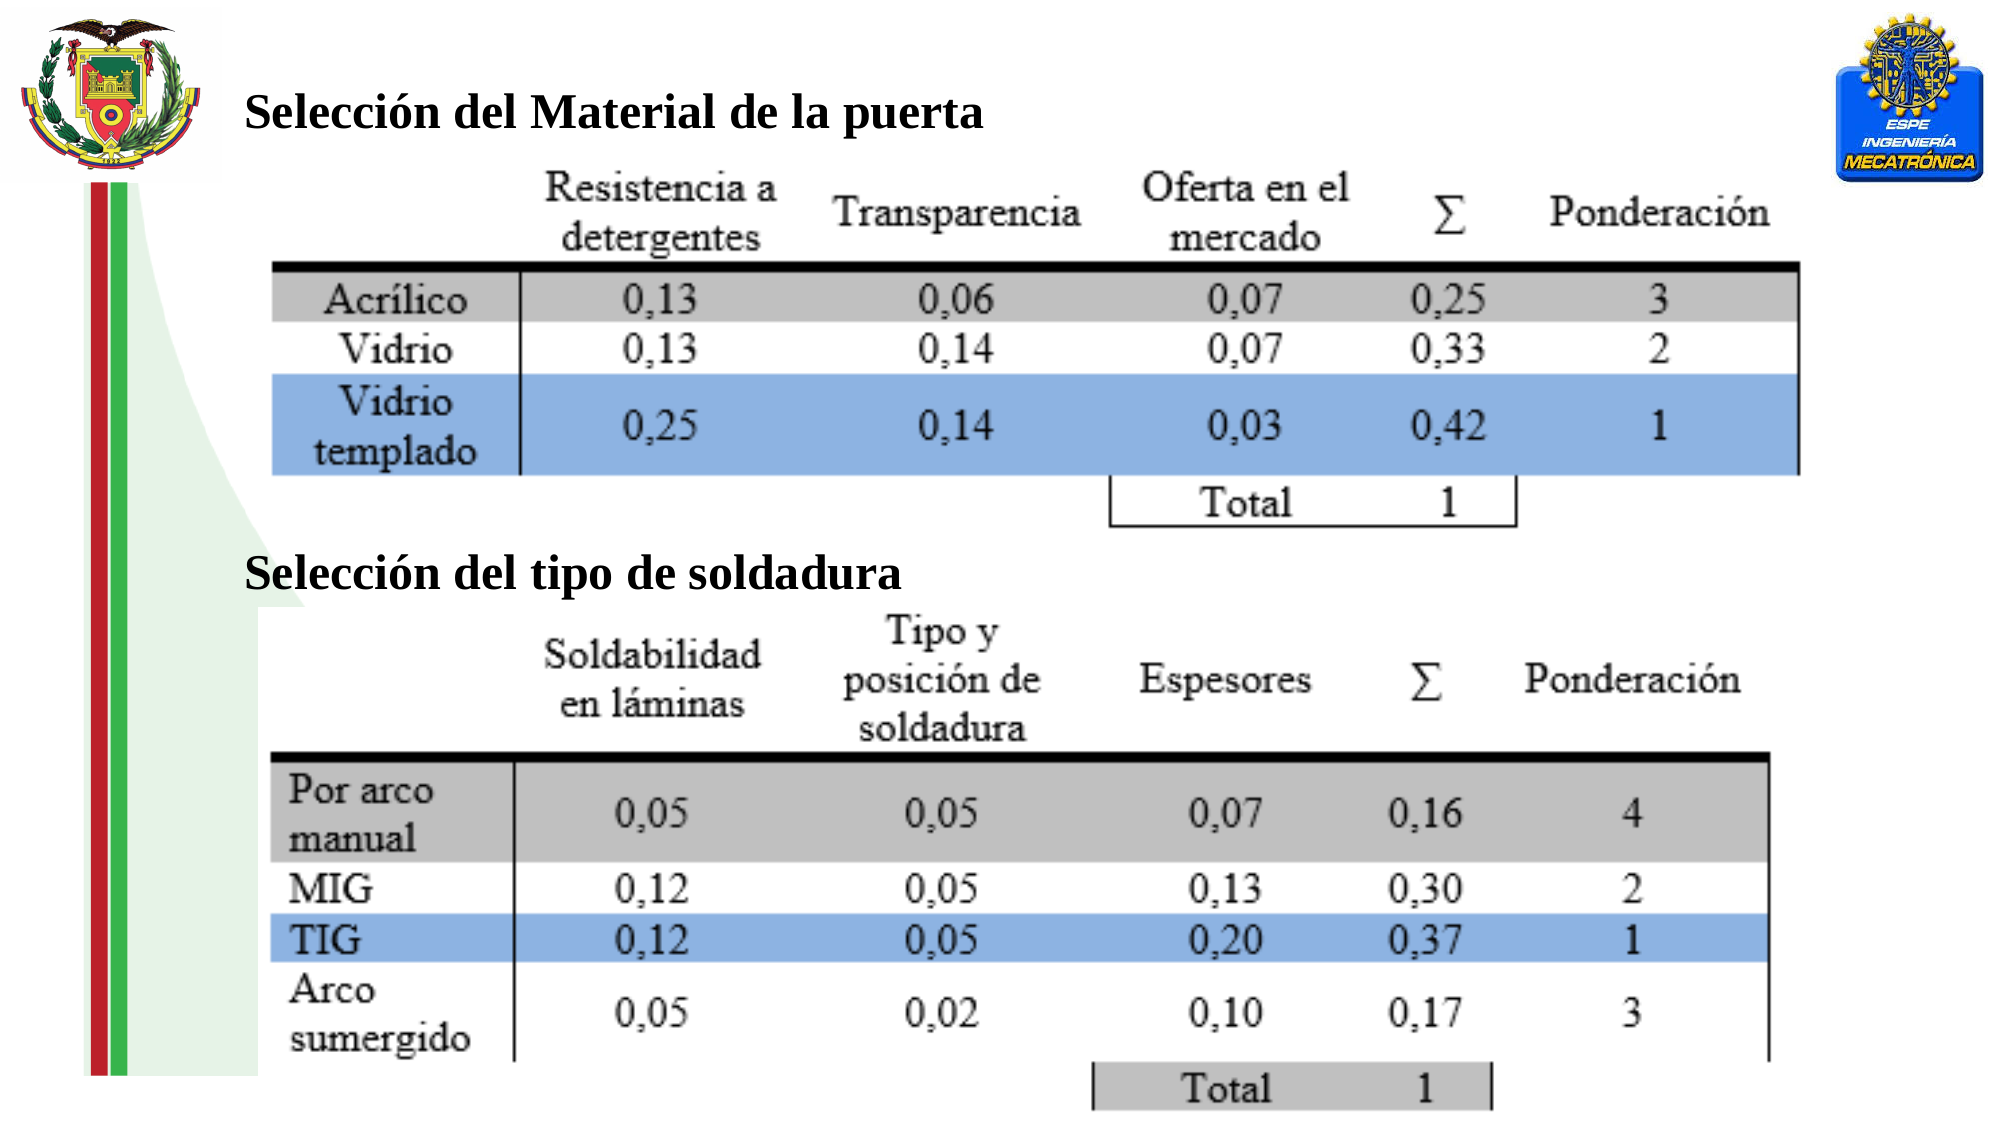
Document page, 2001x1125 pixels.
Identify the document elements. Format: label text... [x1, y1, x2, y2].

picture [1831, 12, 1988, 188]
text_box Selección del tipo de soldadura [229, 531, 1260, 607]
picture [0, 7, 1823, 1114]
text_box Selección del Material de la puerta [229, 71, 1260, 147]
